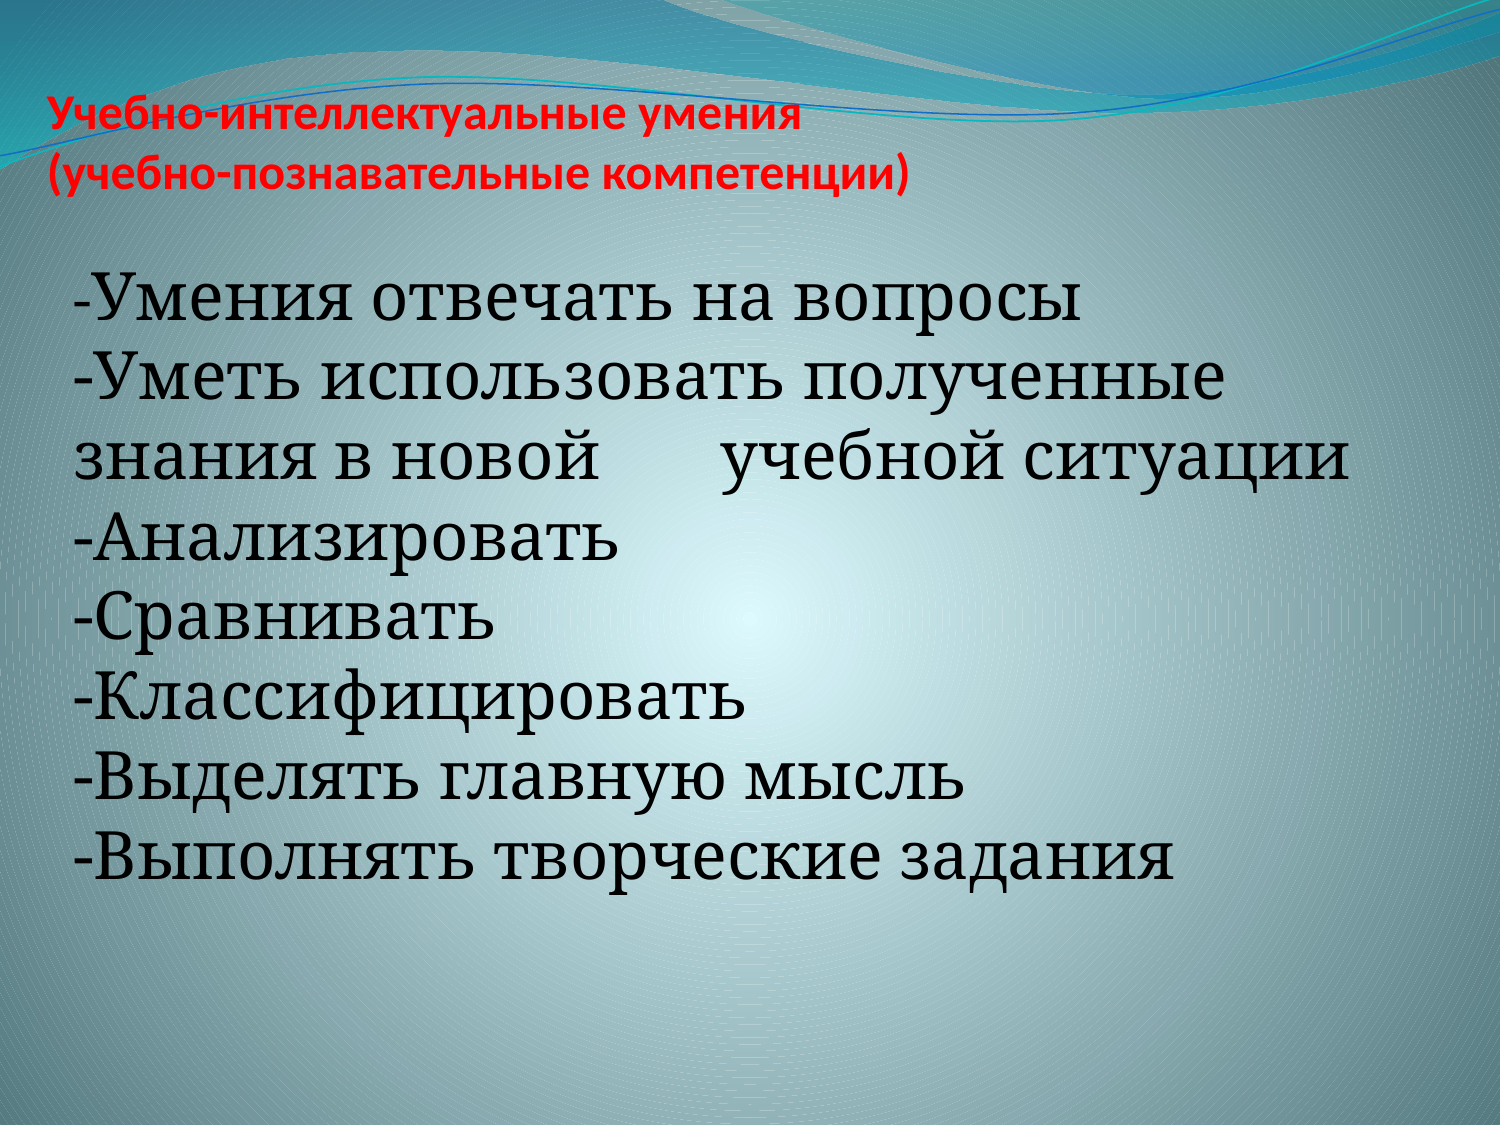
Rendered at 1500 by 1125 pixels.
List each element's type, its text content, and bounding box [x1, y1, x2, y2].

title Учебно-интеллектуальные умения (учебно-познавательные компетенции) [46, 70, 1438, 200]
text_box -Умения отвечать на вопросы -Уметь использовать полученные знания в новой учебной ситуации -Анализировать -Сравнивать -Классифицировать -Выделять главную мысль -Выполнять творческие задания [58, 246, 1500, 901]
